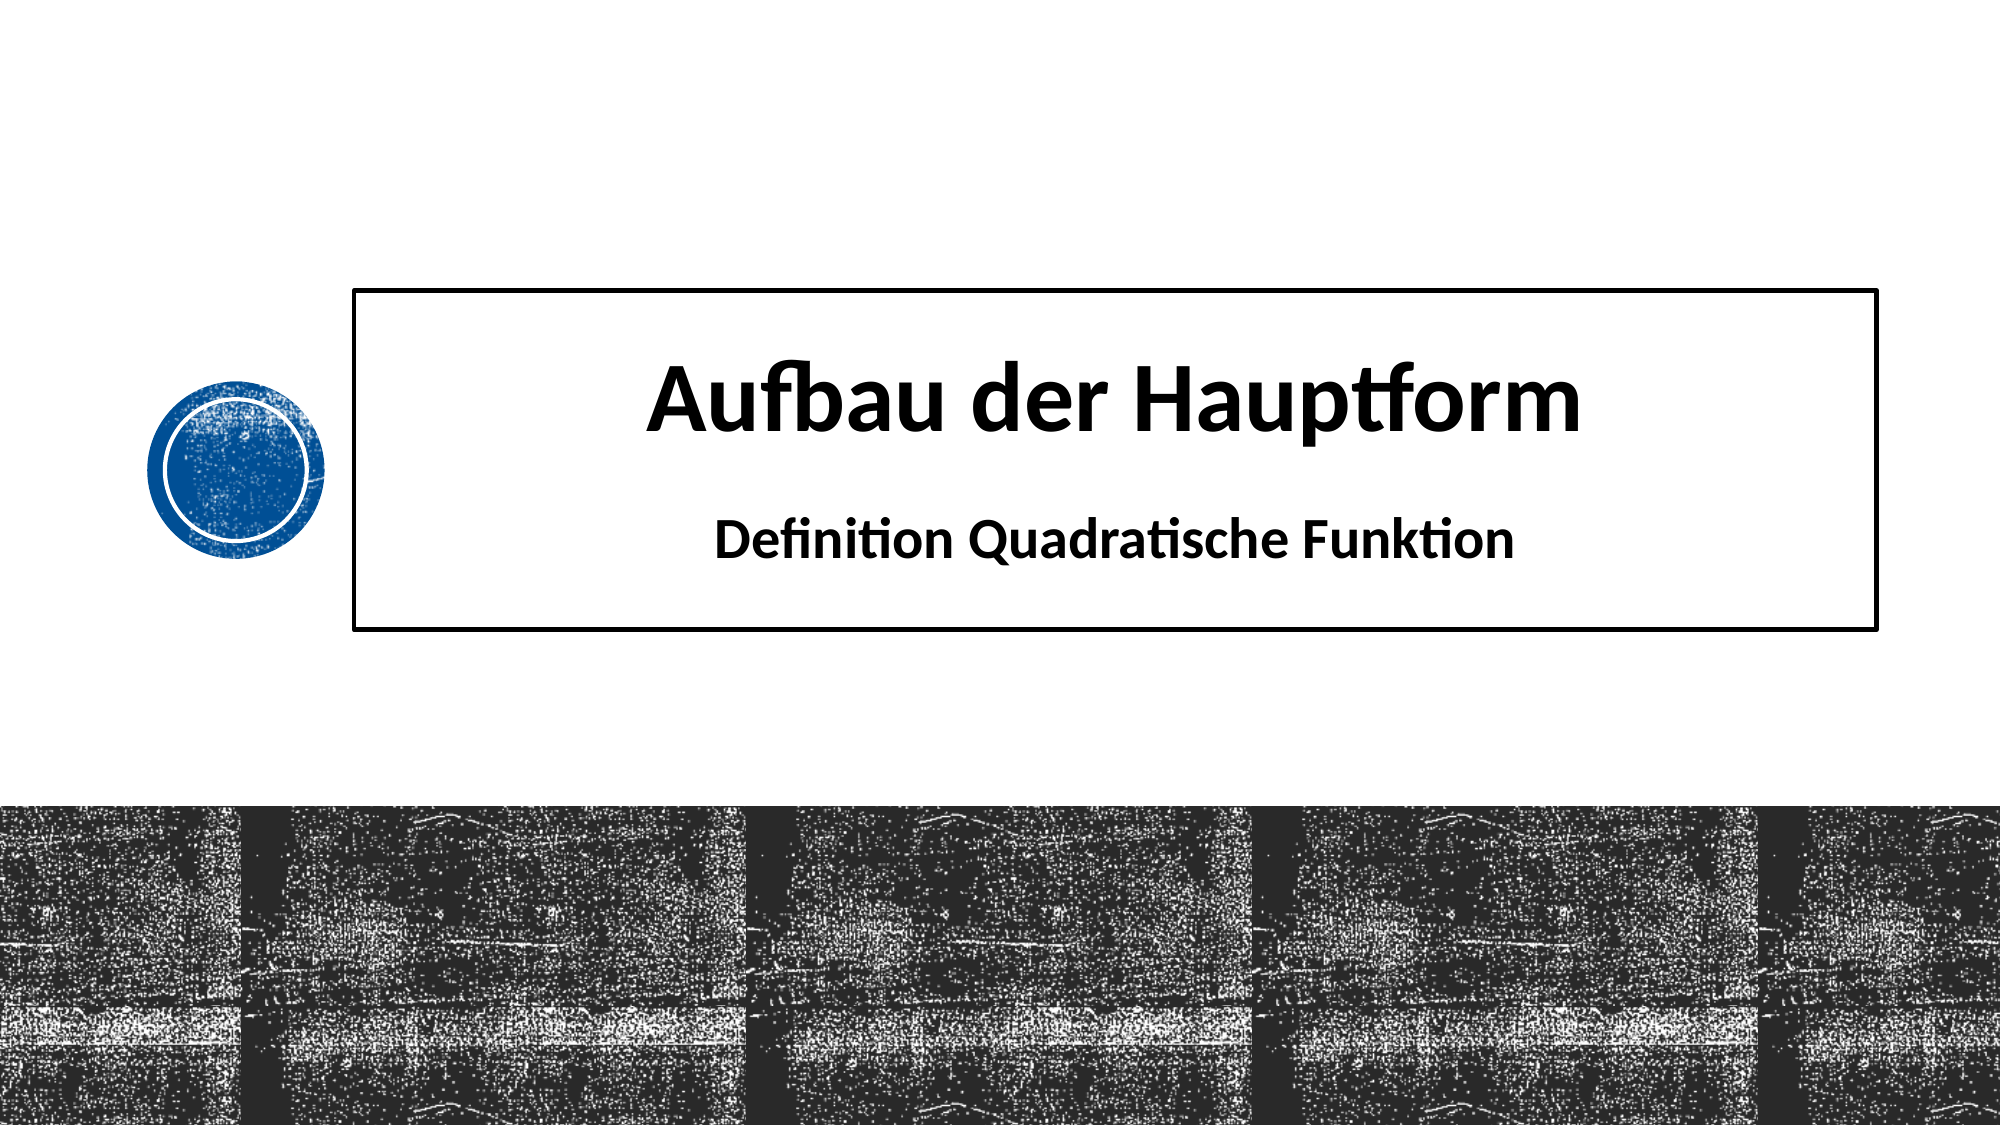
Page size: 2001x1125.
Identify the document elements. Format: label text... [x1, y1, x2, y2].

title Aufbau der Hauptform Definition Quadratische Funktion [354, 290, 1877, 630]
